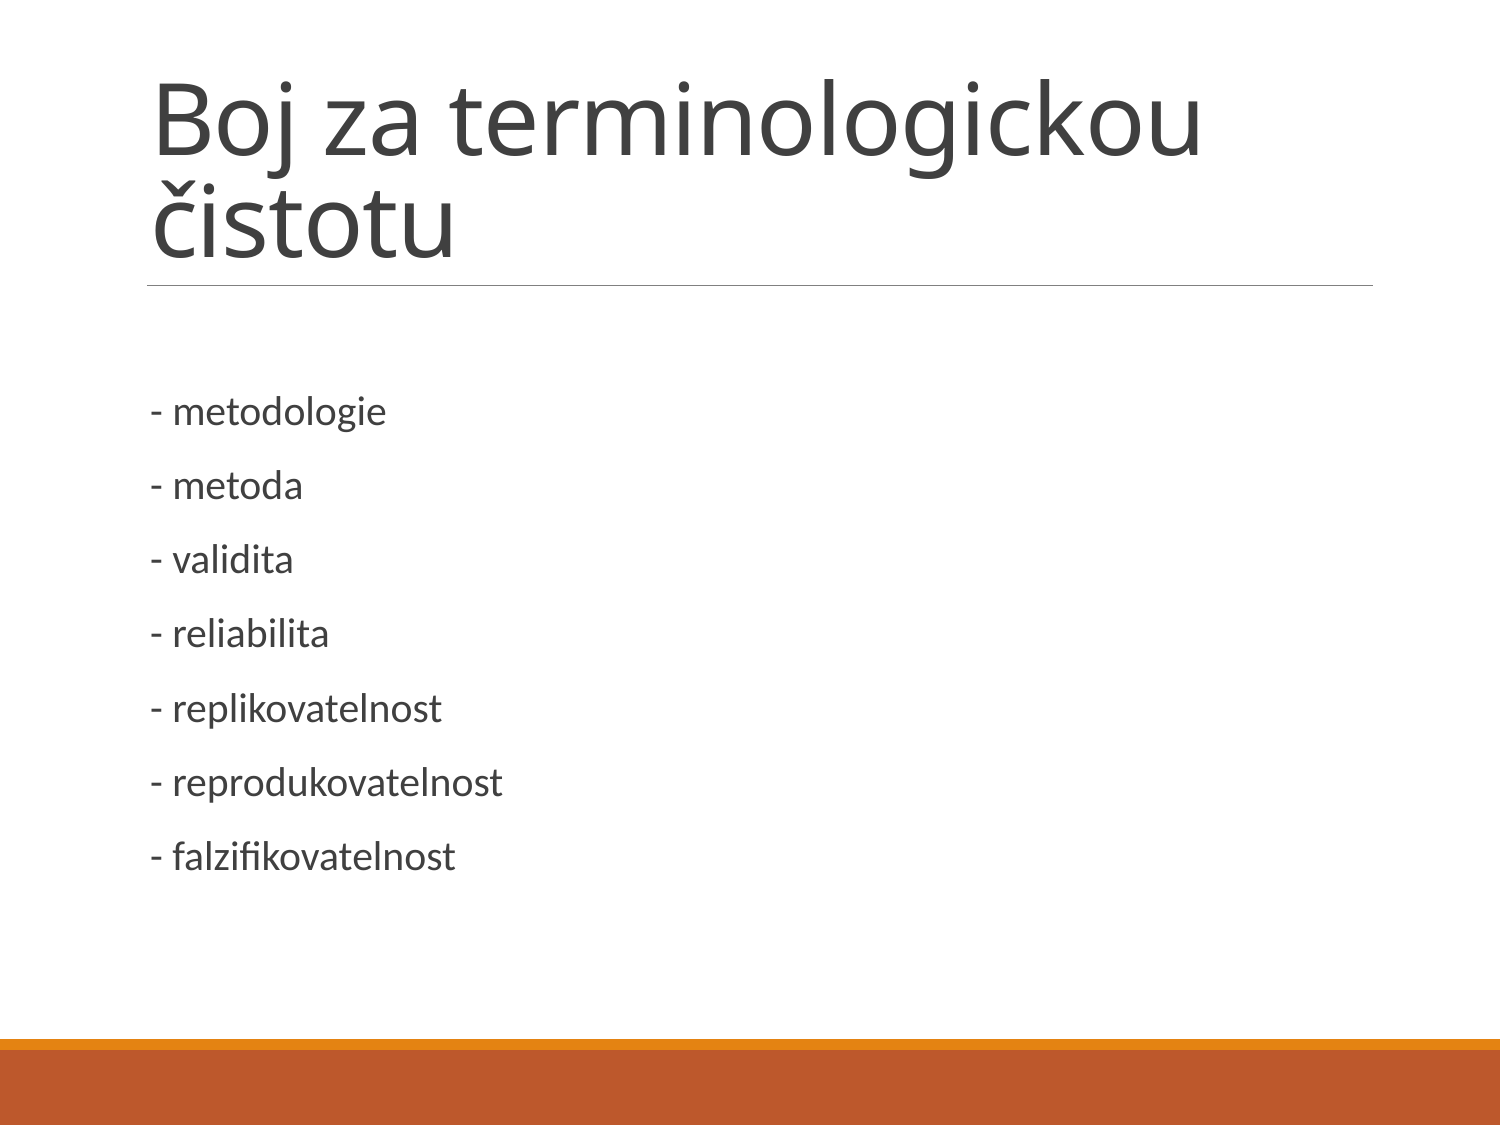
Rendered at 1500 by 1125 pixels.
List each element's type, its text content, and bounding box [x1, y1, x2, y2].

list - metodologie - metoda - validita - reliabilita - replikovatelnost - reprodukovatelnost - falzifikovatelnost [135, 302, 1373, 963]
title Boj za terminologickou čistotu [135, 47, 1373, 285]
